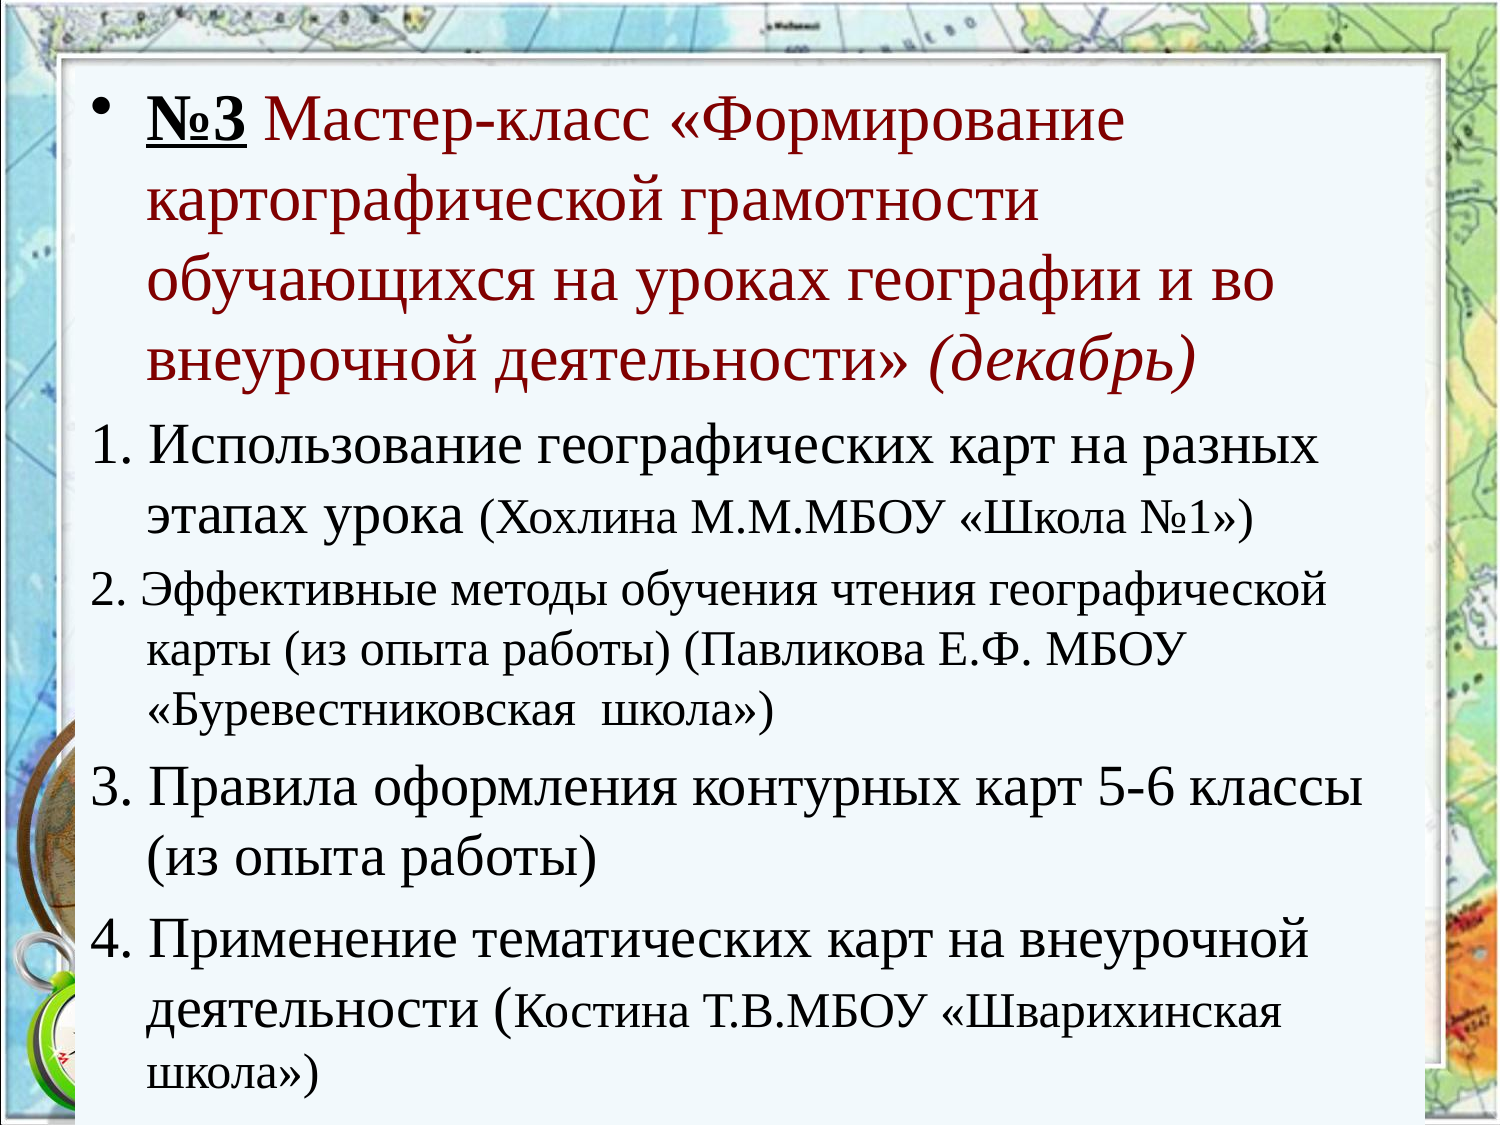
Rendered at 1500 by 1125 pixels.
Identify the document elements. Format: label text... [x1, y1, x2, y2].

picture [0, 0, 1500, 1125]
list №3 Мастер-класс «Формирование картографической грамотности обучающихся на уроках географии и во внеурочной деятельности» (декабрь) 1. Использование географических карт на разных этапах урока (Хохлина М.М.МБОУ «Школа №1») 2. Эффективные методы обучения чтения географической карты (из опыта работы) (Павликова Е.Ф. МБОУ «Буревестниковская школа») 3. Правила оформления контурных карт 5-6 классы (из опыта работы) 4. Применение тематических карт на внеурочной деятельности (Костина Т.В.МБОУ «Шварихинская школа») [74, 66, 1426, 1125]
